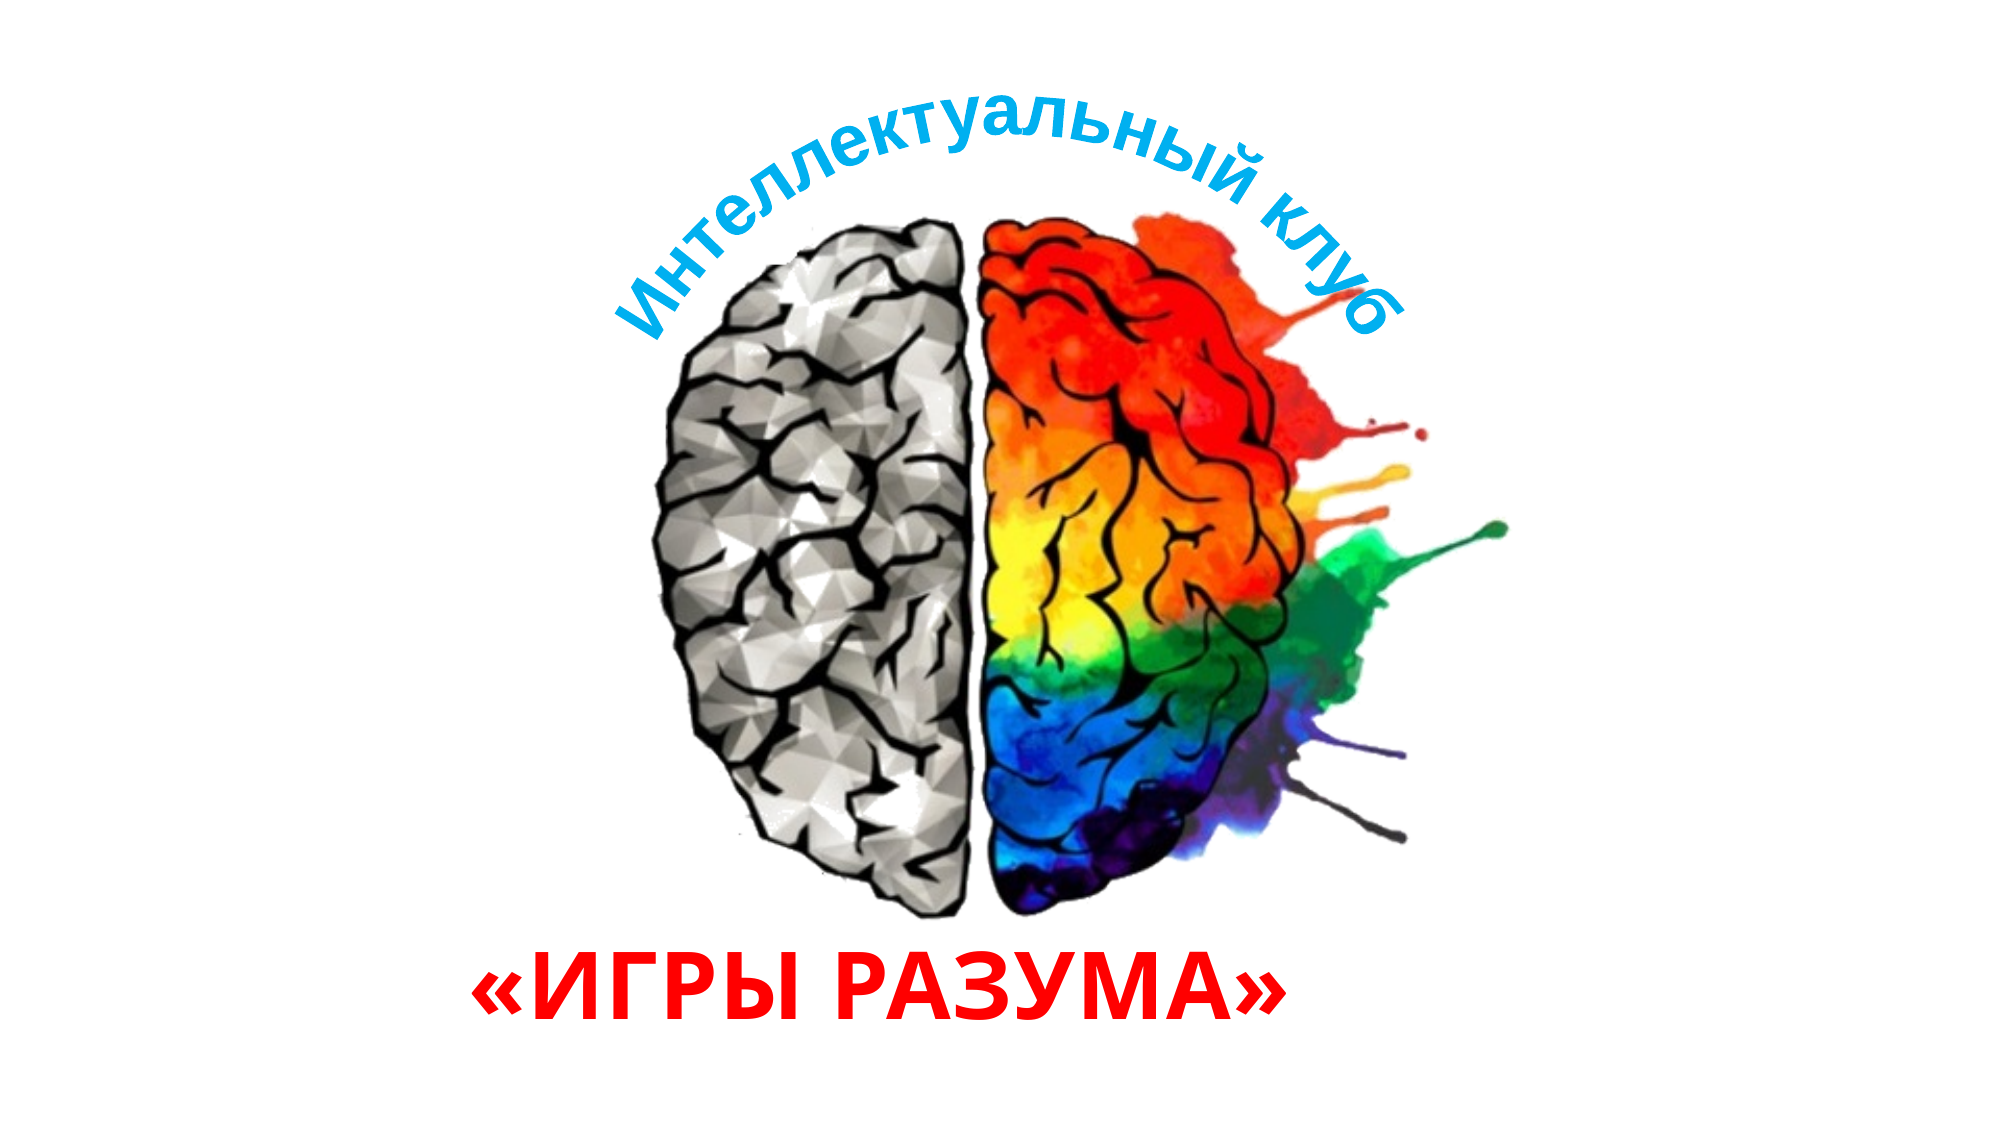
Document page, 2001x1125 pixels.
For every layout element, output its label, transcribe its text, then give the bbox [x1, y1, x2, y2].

text_box «ИГРЫ РАЗУМА» [454, 918, 1756, 1046]
picture [497, 194, 1596, 968]
